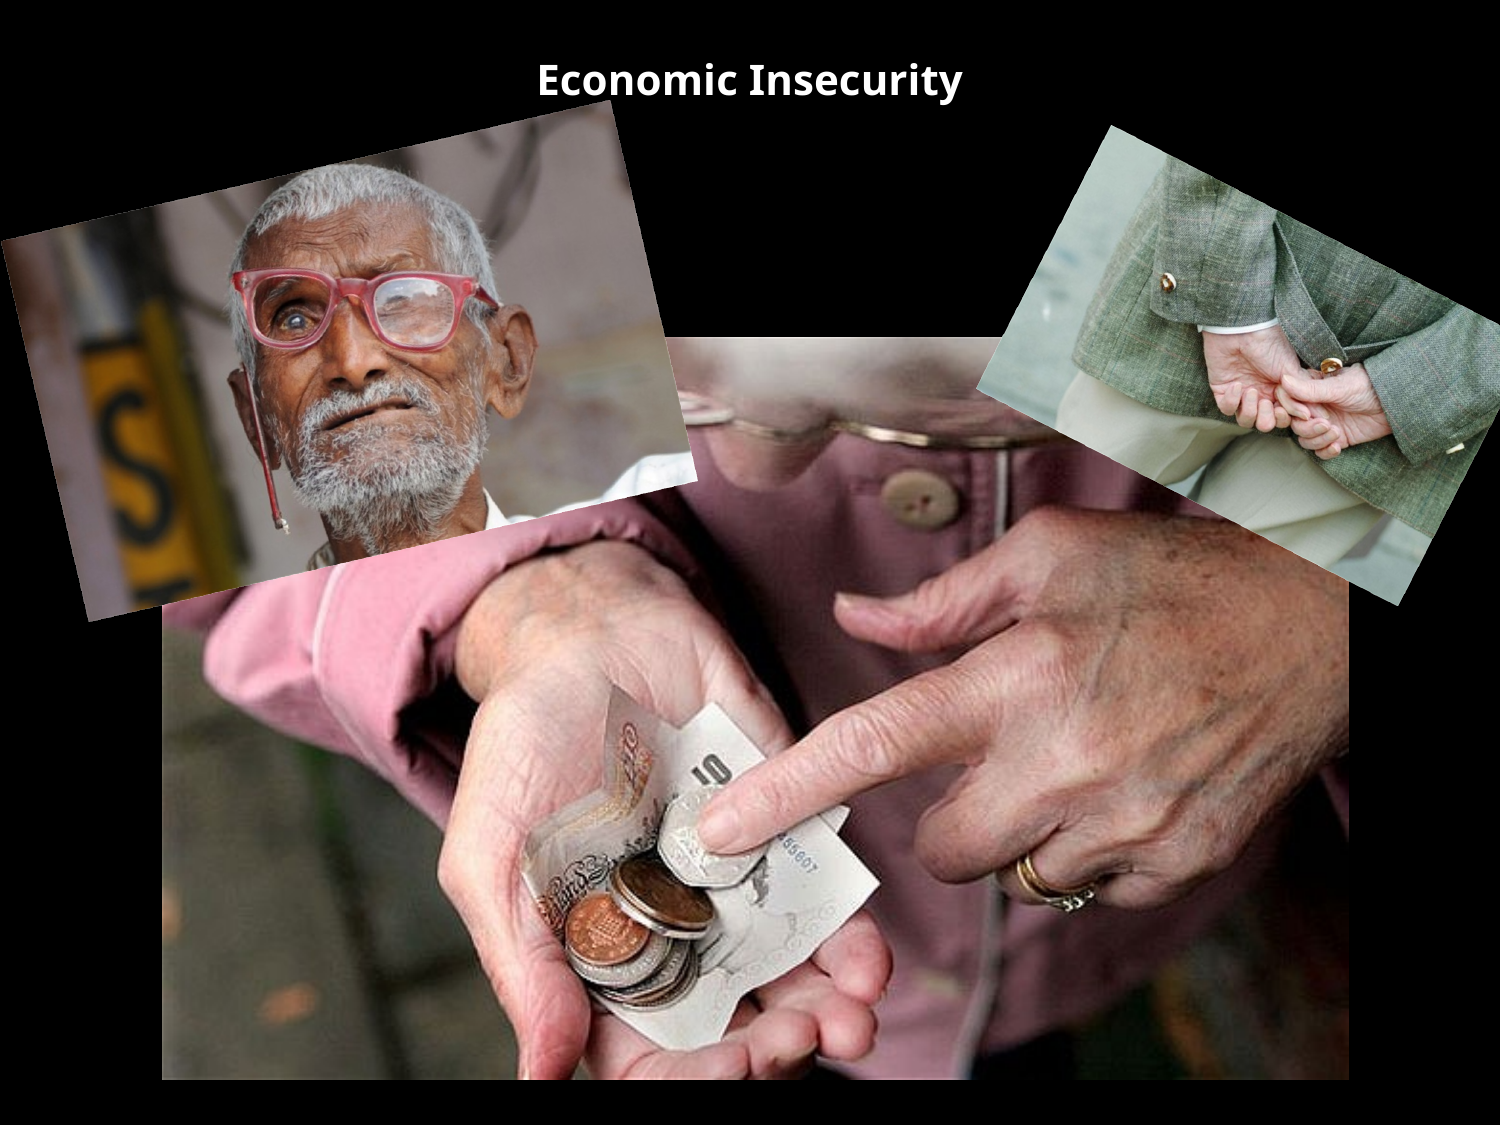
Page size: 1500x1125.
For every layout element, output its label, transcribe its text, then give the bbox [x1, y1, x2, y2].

title Economic Insecurity [75, 45, 1425, 163]
picture [1003, 126, 1500, 606]
picture [2, 101, 664, 621]
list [162, 337, 1350, 1081]
